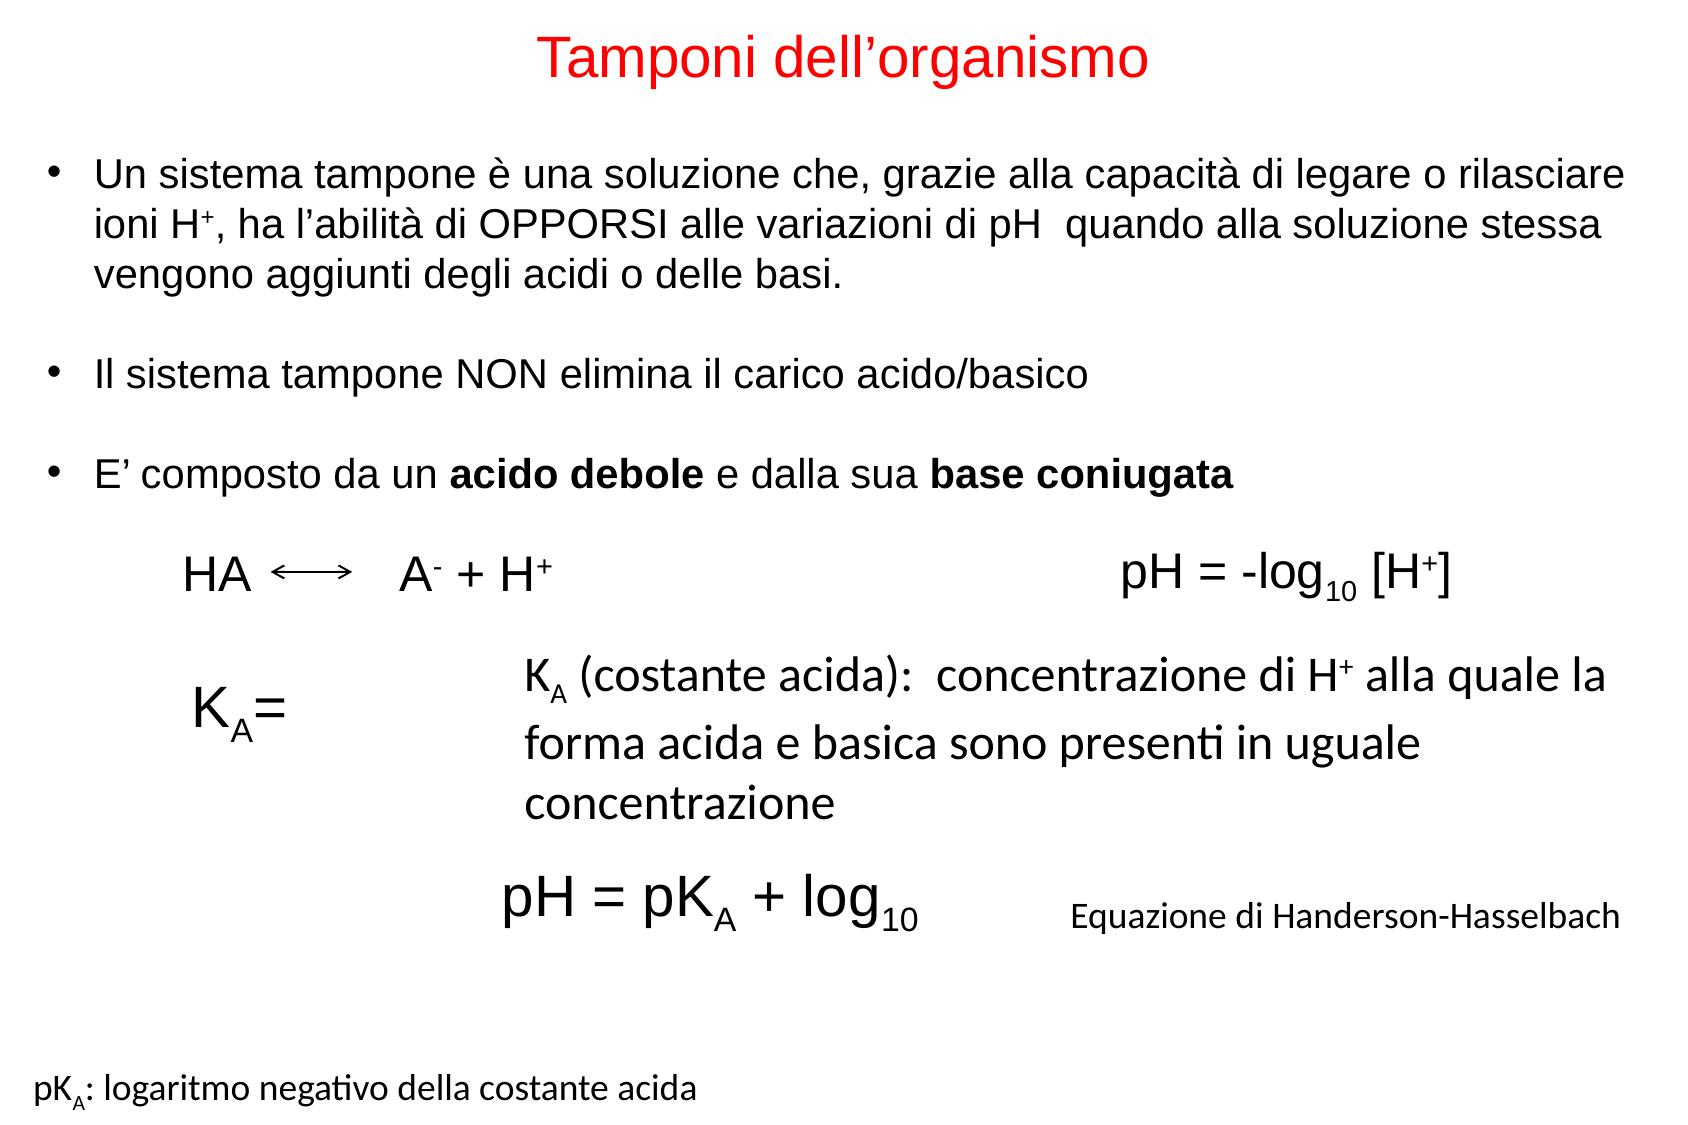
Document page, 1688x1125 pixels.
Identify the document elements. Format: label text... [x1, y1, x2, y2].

text_box KA (costante acida): concentrazione di H+ alla quale la forma acida e basica sono presenti in uguale concentrazione [509, 634, 1688, 838]
text_box pH = -log10 [H+] [946, 531, 1627, 615]
text_box HA A- + H+ [27, 533, 708, 609]
text_box Tamponi dell’organismo [0, 11, 1688, 97]
text_box Equazione di Handerson-Hasselbach [1055, 883, 1637, 944]
text_box Un sistema tampone è una soluzione che, grazie alla capacità di legare o rilasciare ioni H+, ha l’abilità di OPPORSI alle variazioni di pH quando alla soluzione stessa vengono aggiunti degli acidi o delle basi. Il sistema tampone NON elimina il carico acido/basico E’ composto da un acido debole e dalla sua base coniugata [32, 139, 1670, 654]
text_box pKA: logaritmo negativo della costante acida [18, 1056, 713, 1122]
